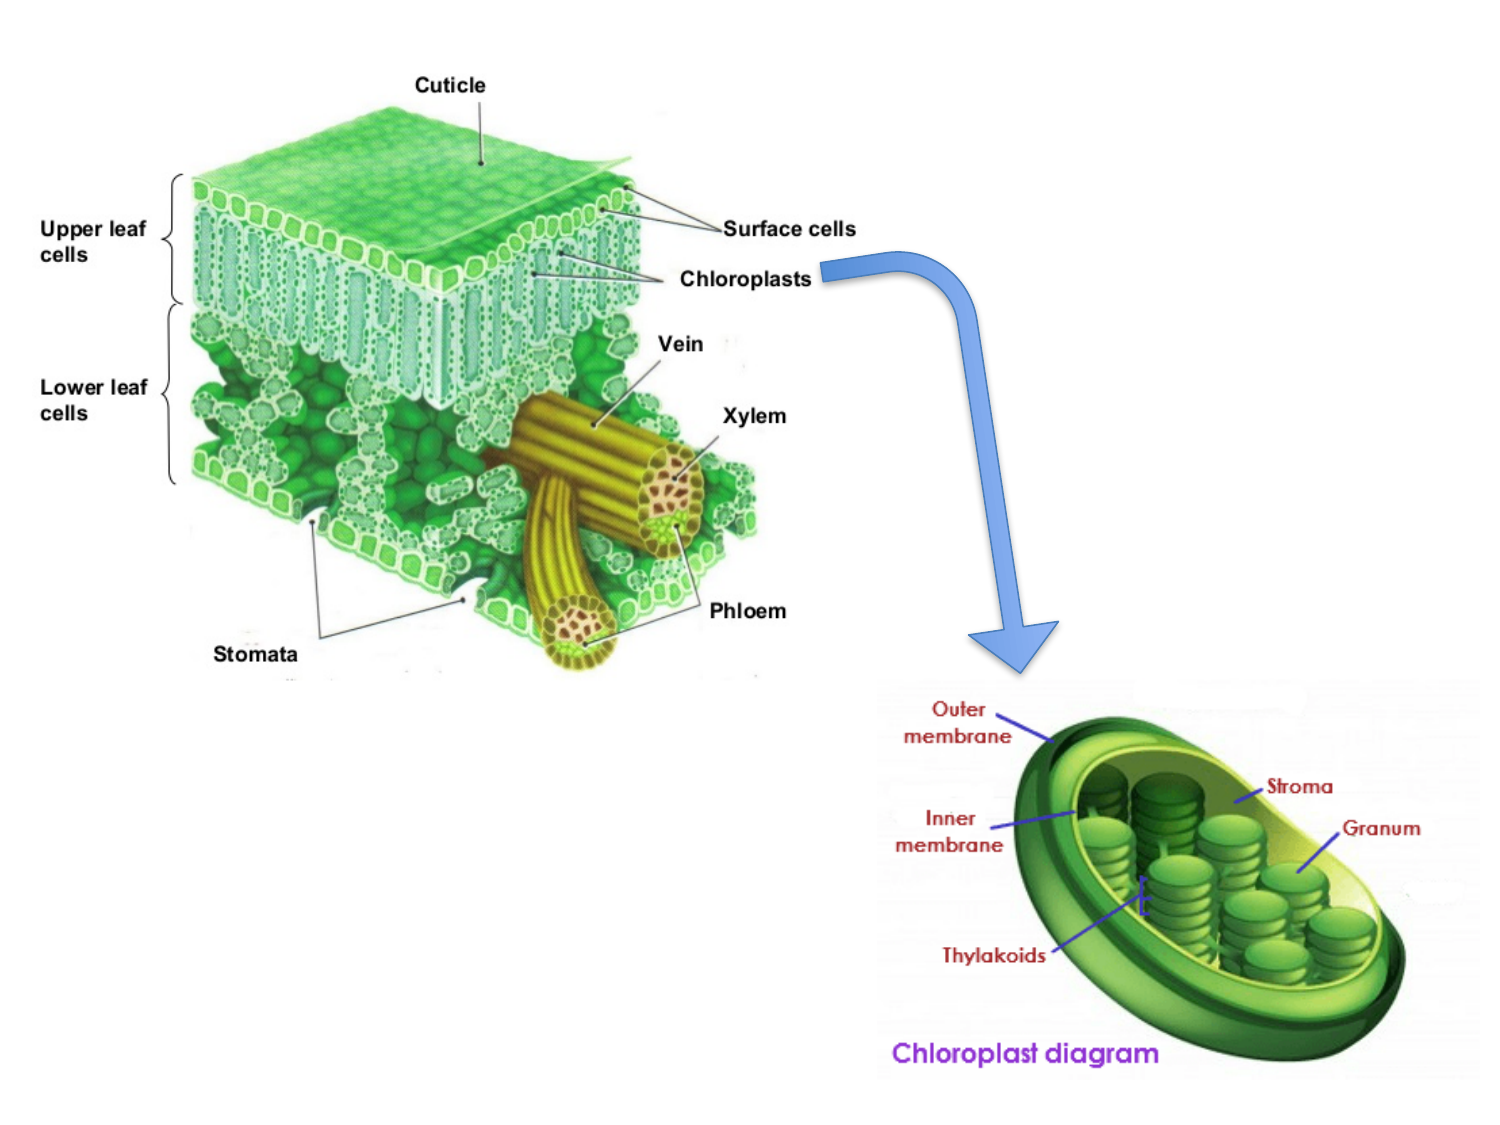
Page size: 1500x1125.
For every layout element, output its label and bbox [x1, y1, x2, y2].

text_box [901, 251, 1060, 674]
picture [31, 52, 1481, 1080]
